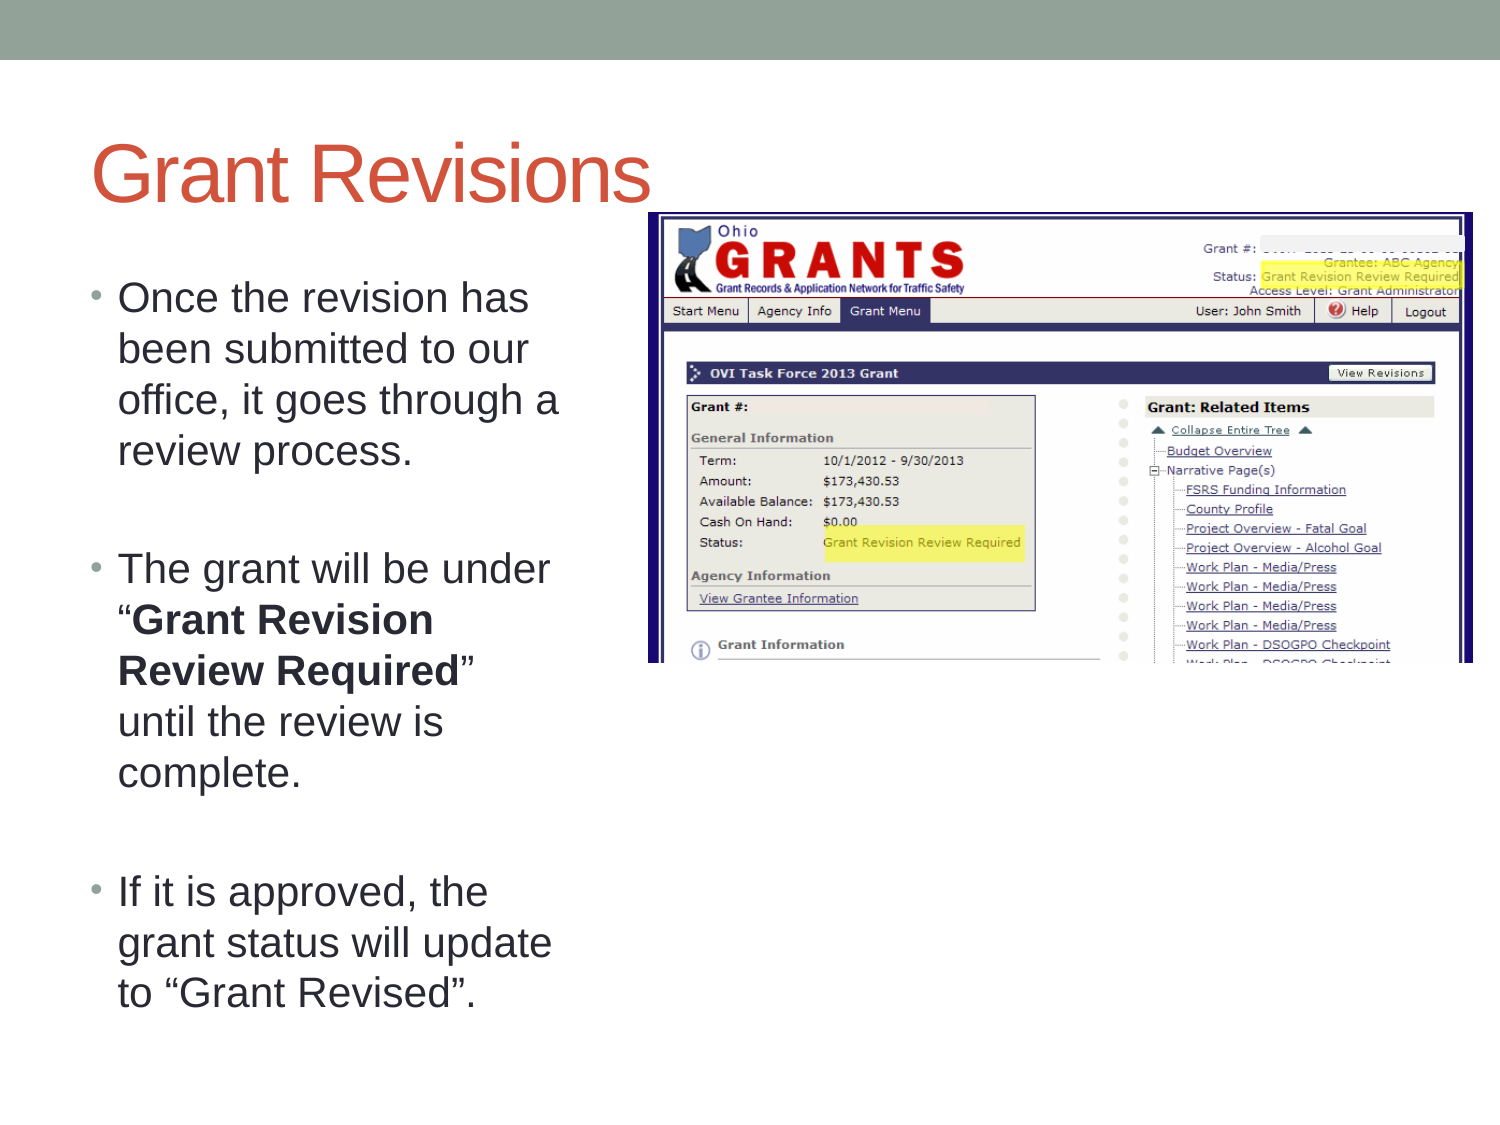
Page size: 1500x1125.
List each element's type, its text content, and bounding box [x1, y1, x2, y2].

list Once the revision has been submitted to our office, it goes through a review process. The grant will be under “Grant Revision Review Required” until the review is complete. If it is approved, the grant status will update to “Grant Revised”. [75, 262, 575, 1063]
title Grant Revisions [75, 87, 1425, 250]
picture [647, 212, 1474, 663]
